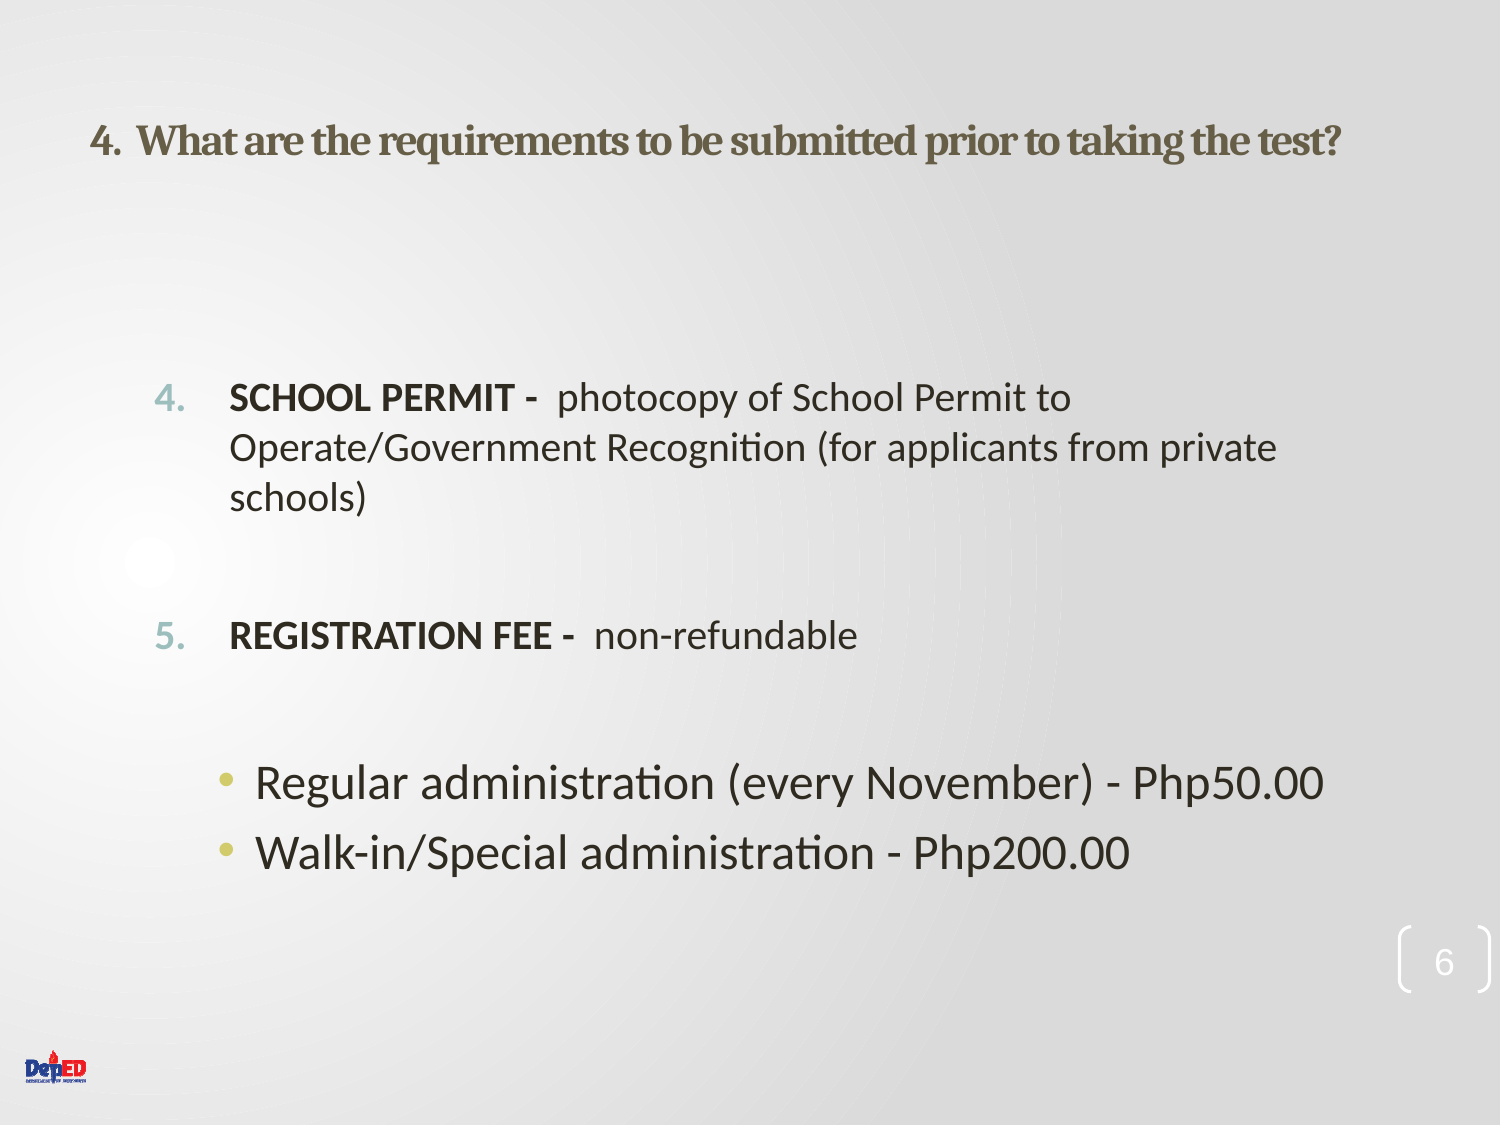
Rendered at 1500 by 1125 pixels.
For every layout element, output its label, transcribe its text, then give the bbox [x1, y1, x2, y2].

slide_number 6 [1397, 925, 1492, 994]
list SCHOOL PERMIT - photocopy of School Permit to Operate/Government Recognition (for applicants from private schools) REGISTRATION FEE - non-refundable Regular administration (every November) - Php50.00 Walk-in/Special administration - Php200.00 [75, 362, 1425, 1088]
picture [24, 1049, 88, 1087]
title 4. What are the requirements to be submitted prior to taking the test? [75, 87, 1425, 188]
